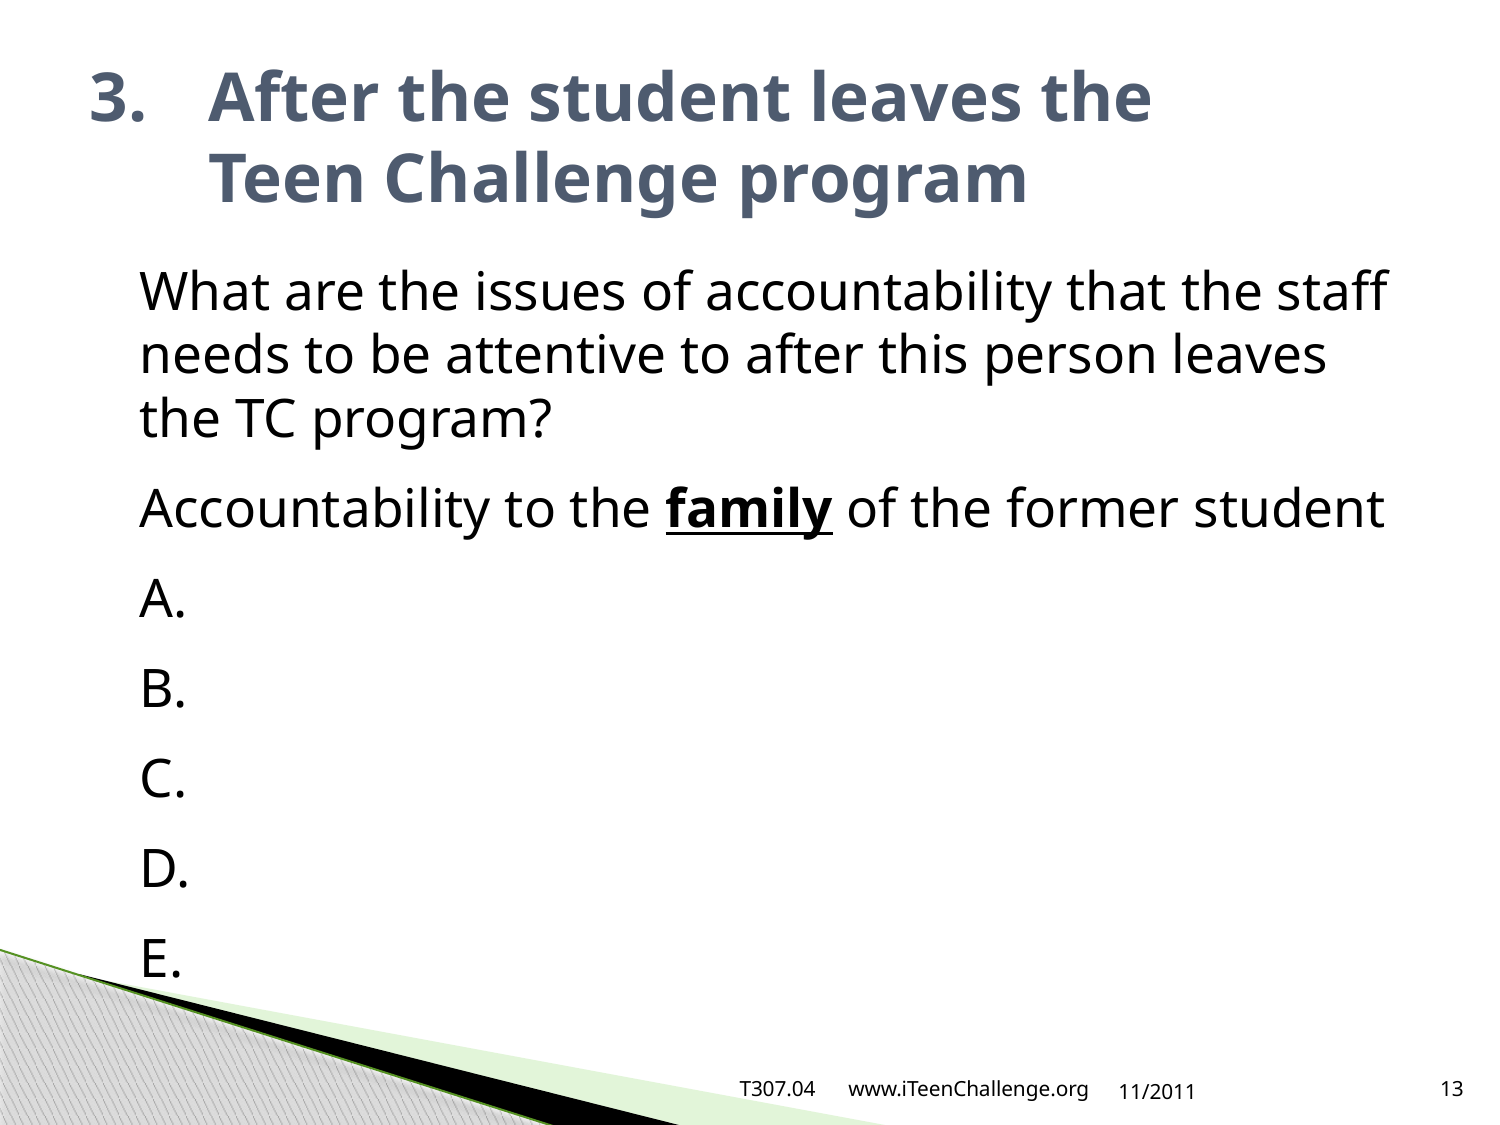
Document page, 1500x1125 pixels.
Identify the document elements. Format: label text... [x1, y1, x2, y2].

list What are the issues of accountability that the staff needs to be attentive to after this person leaves the TC program? Accountability to the family of the former student A. B. C. D. E. [125, 249, 1413, 1038]
footer T307.04 www.iTeenChallenge.org [600, 1050, 1105, 1112]
slide_number 11/2011 [1105, 1051, 1419, 1112]
title 3. After the student leaves the Teen Challenge program [75, 45, 1425, 225]
slide_number 13 [1419, 1051, 1479, 1112]
